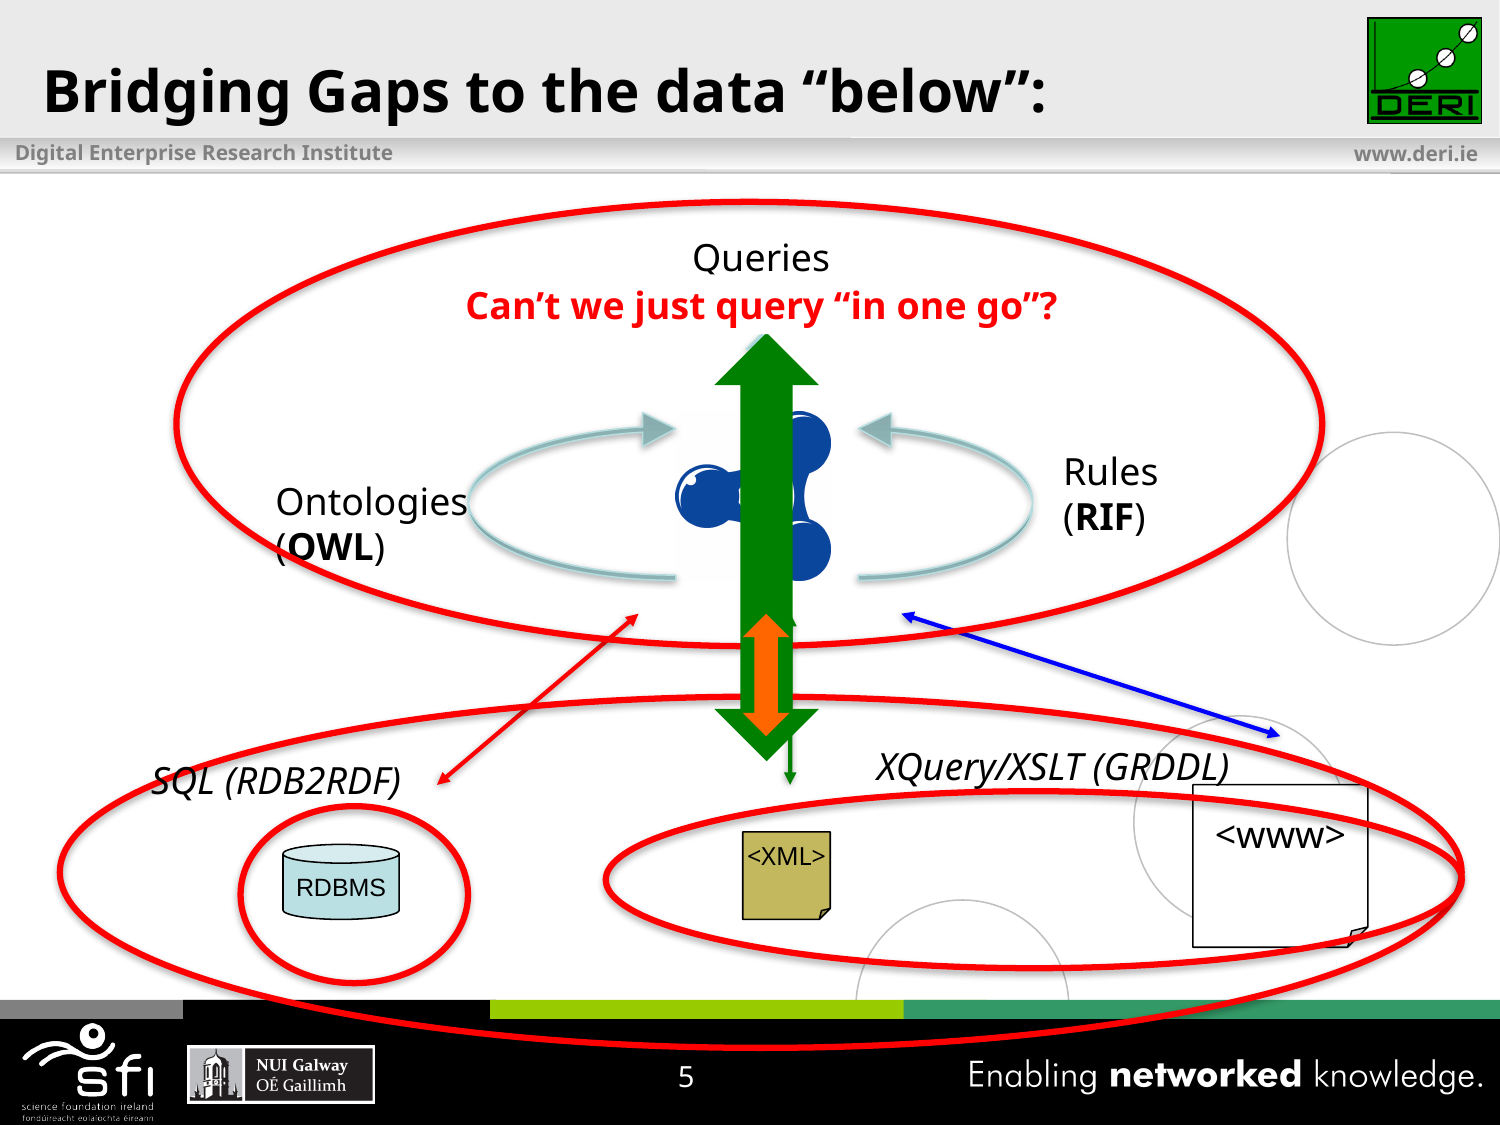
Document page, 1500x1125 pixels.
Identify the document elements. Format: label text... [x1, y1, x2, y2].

picture [1449, 17, 1482, 124]
text_box [366, 590, 445, 612]
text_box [450, 274, 1135, 762]
picture [962, 1025, 1489, 1125]
text_box [175, 201, 1323, 588]
text_box [1207, 766, 1463, 868]
text_box [605, 790, 1463, 969]
picture [187, 1045, 375, 1104]
picture [22, 1023, 153, 1121]
text_box [59, 770, 1440, 1049]
text_box (SPARQL) [659, 265, 860, 272]
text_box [436, 613, 639, 786]
title Bridging Gaps to the data “below”: [26, 0, 1449, 183]
text_box [239, 810, 469, 984]
slide_number 5 [662, 1055, 838, 1111]
text_box SQL (RDB2RDF) [136, 749, 449, 810]
text_box [258, 716, 431, 749]
text_box XQuery/XSLT (GRDDL) [862, 735, 1323, 796]
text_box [1139, 613, 1281, 737]
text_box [273, 411, 445, 581]
